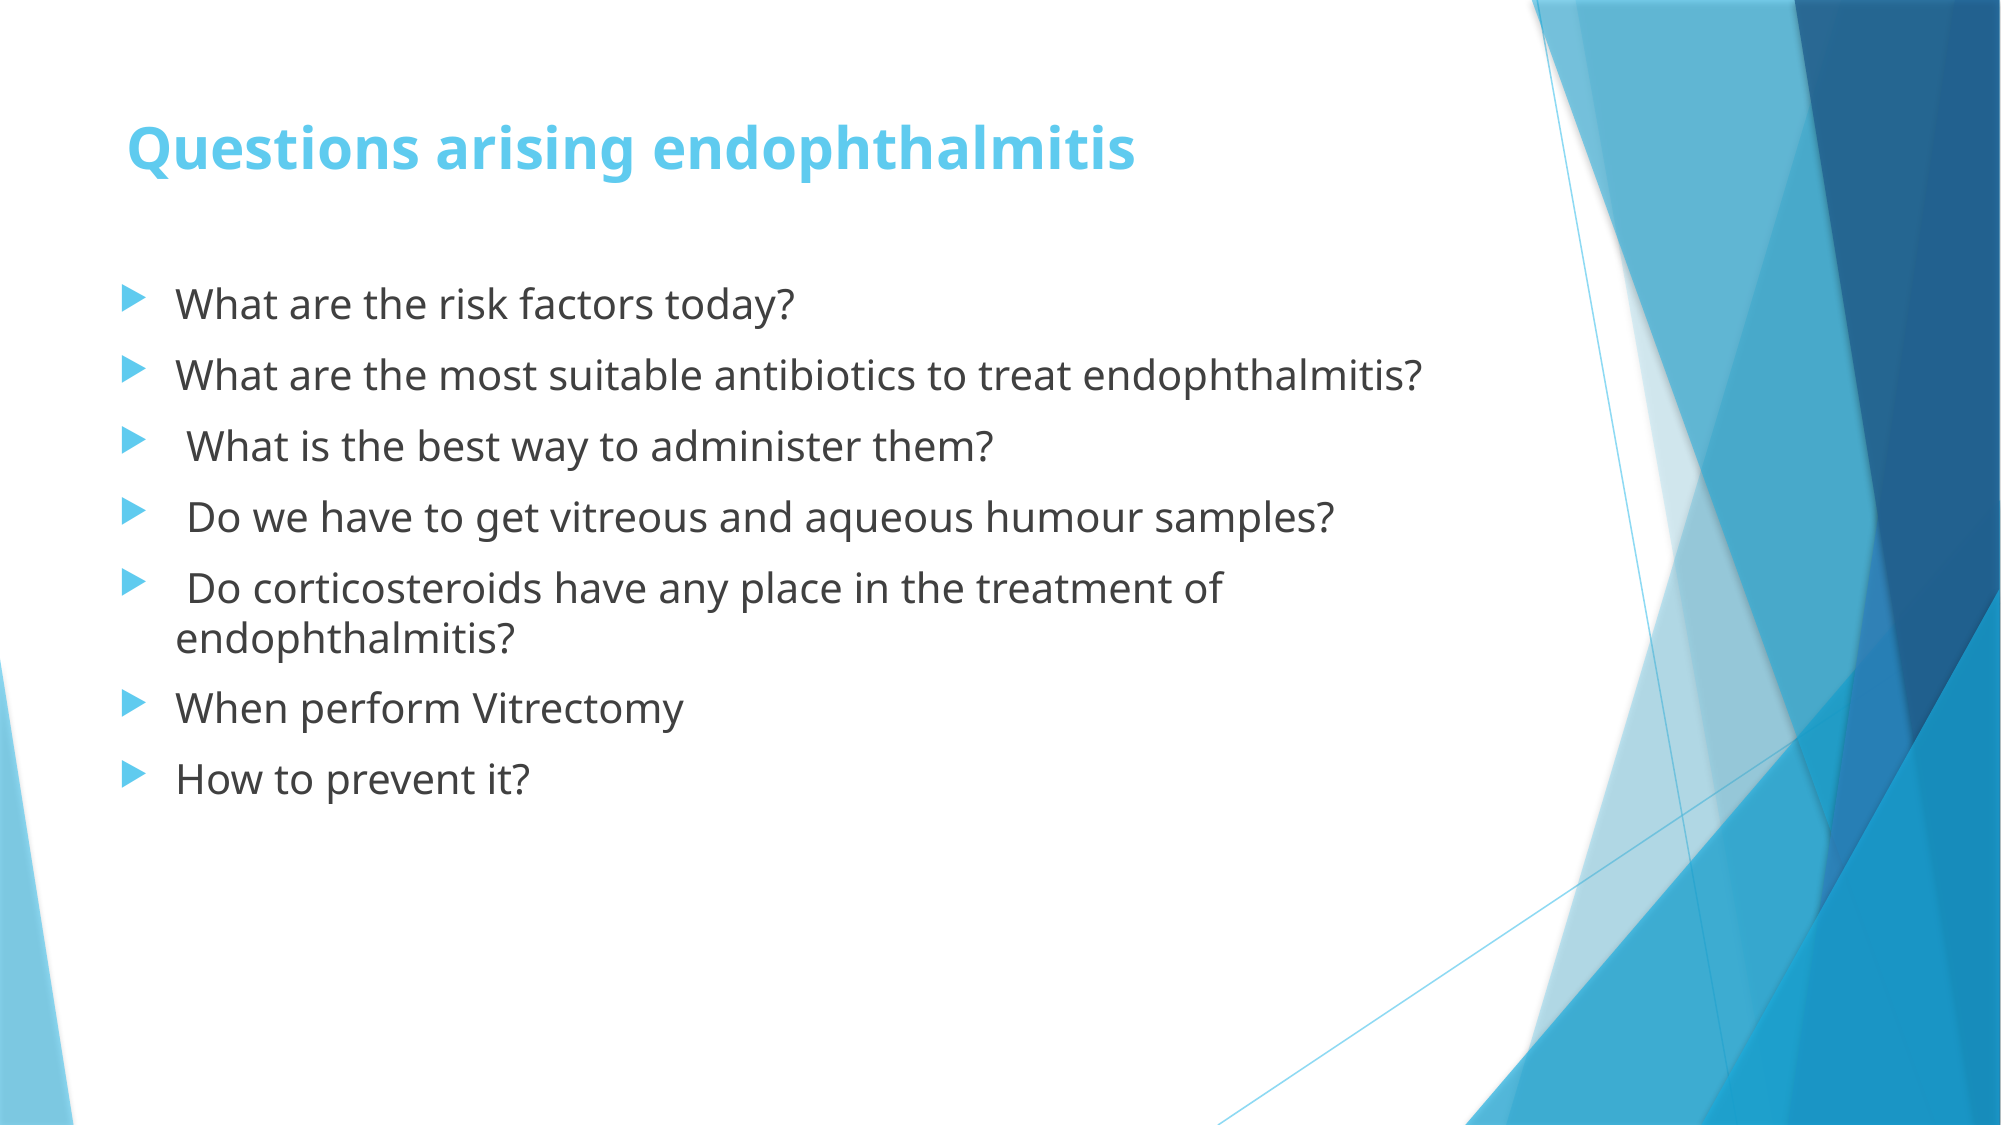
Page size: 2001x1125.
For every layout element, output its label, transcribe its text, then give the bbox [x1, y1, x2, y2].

title Questions arising endophthalmitis [111, 99, 1522, 317]
list What are the risk factors today? What are the most suitable antibiotics to treat endophthalmitis? What is the best way to administer them? Do we have to get vitreous and aqueous humour samples? Do corticosteroids have any place in the treatment of endophthalmitis? When perform Vitrectomy How to prevent it? [103, 270, 1515, 908]
